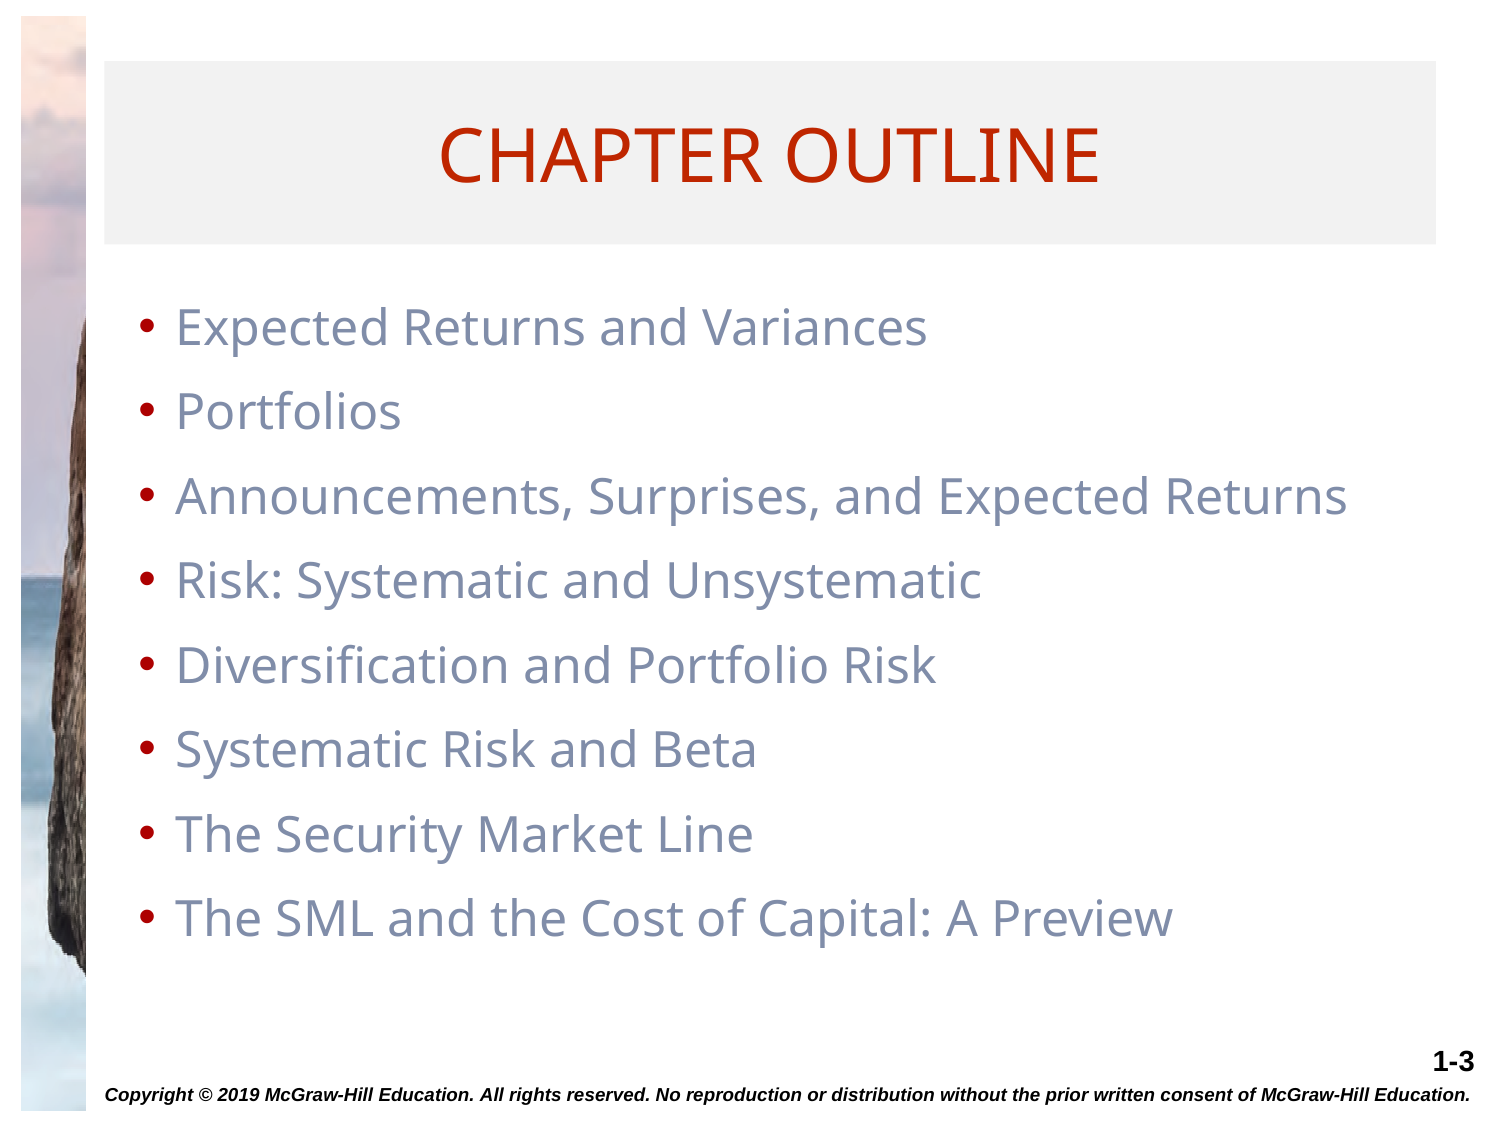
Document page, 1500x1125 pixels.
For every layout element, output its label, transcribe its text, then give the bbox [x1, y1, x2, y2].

list Expected Returns and Variances Portfolios Announcements, Surprises, and Expected Returns Risk: Systematic and Unsystematic Diversification and Portfolio Risk Systematic Risk and Beta The Security Market Line The SML and the Cost of Capital: A Preview [104, 287, 1436, 1005]
picture [21, 16, 86, 1111]
footer Copyright © 2019 McGraw-Hill Education. All rights reserved. No reproduction or distribution without the prior written consent of McGraw-Hill Education. [74, 1063, 1500, 1125]
title Chapter Outline [104, 61, 1436, 245]
